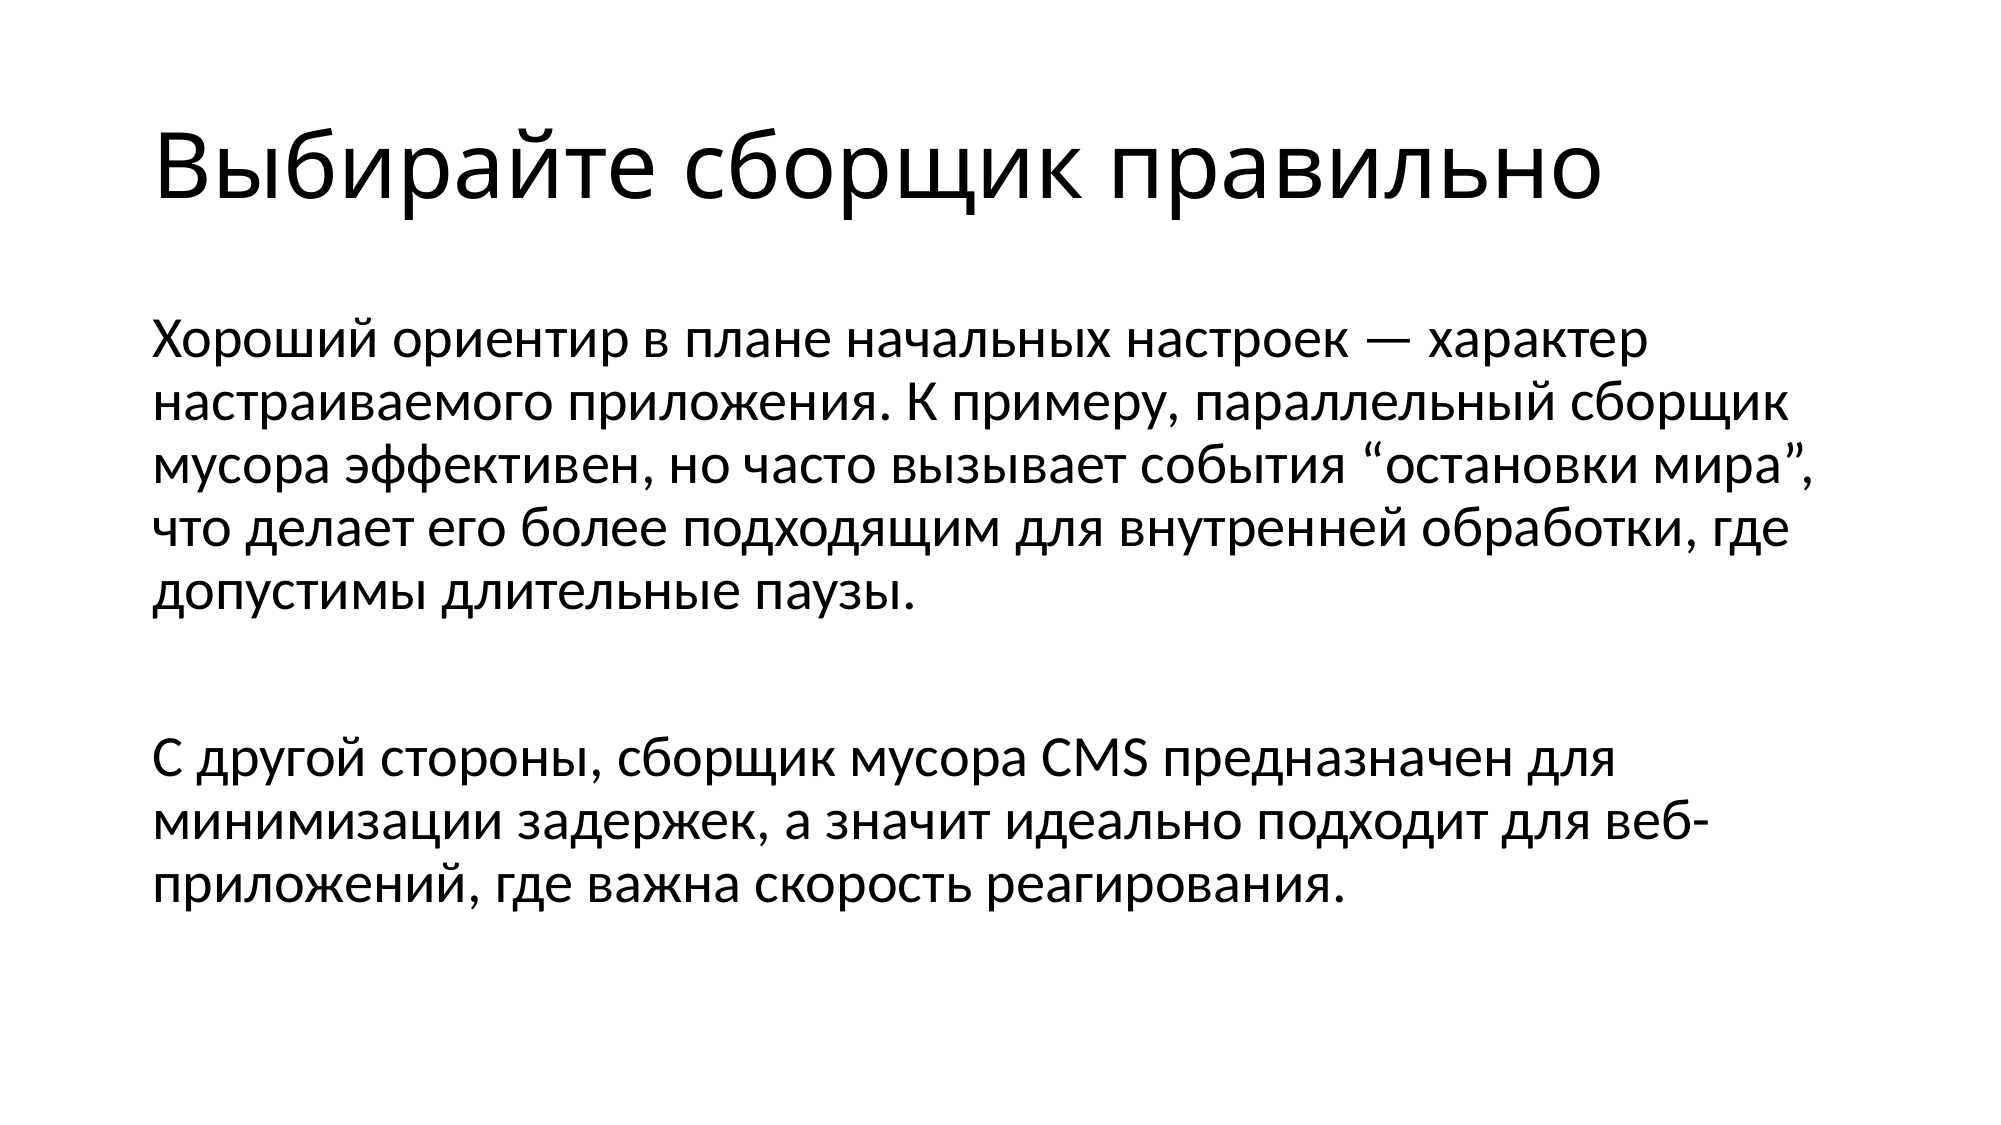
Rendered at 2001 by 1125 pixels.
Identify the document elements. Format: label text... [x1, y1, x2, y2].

title Выбирайте сборщик правильно [137, 59, 1863, 278]
list Хороший ориентир в плане начальных настроек — характер настраиваемого приложения. К примеру, параллельный сборщик мусора эффективен, но часто вызывает события “остановки мира”, что делает его более подходящим для внутренней обработки, где допустимы длительные паузы. С другой стороны, сборщик мусора CMS предназначен для минимизации задержек, а значит идеально подходит для веб-приложений, где важна скорость реагирования. [137, 299, 1863, 1014]
